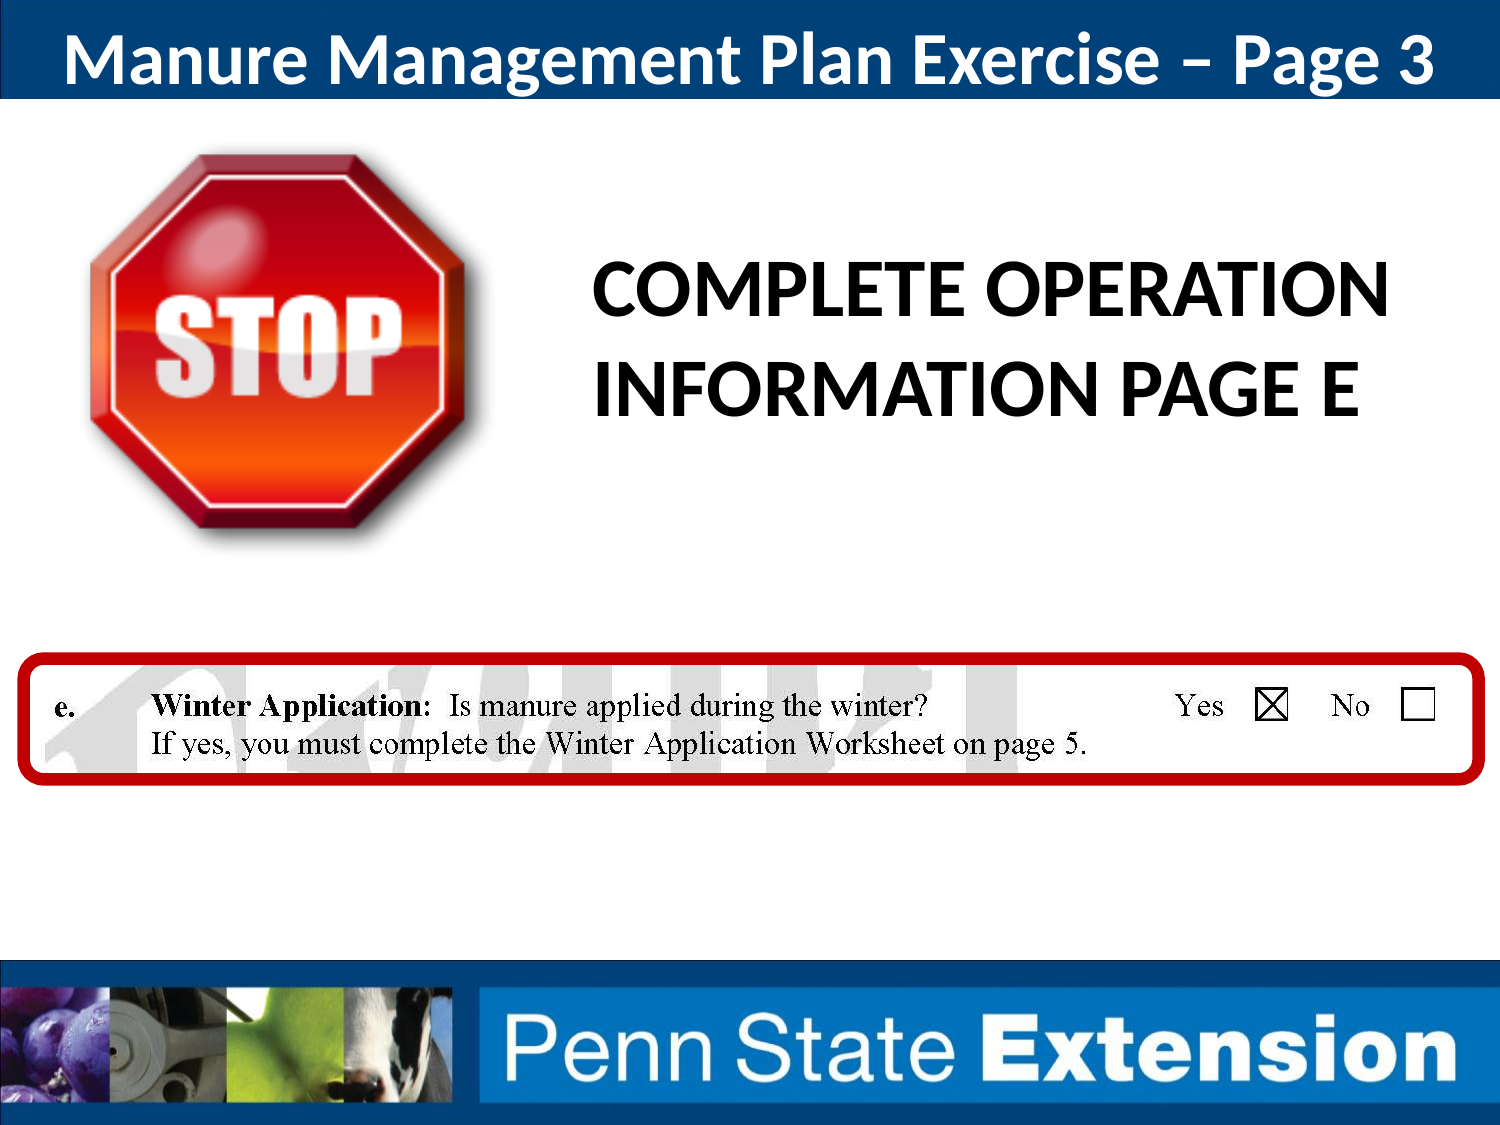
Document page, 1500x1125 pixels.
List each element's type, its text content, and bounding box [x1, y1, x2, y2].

picture [23, 658, 1479, 780]
picture [0, 960, 1500, 1125]
picture [54, 118, 505, 570]
text_box Complete operation information page e [592, 232, 1431, 458]
text_box Manure Management Plan Exercise – Page 3 [0, 0, 1500, 100]
